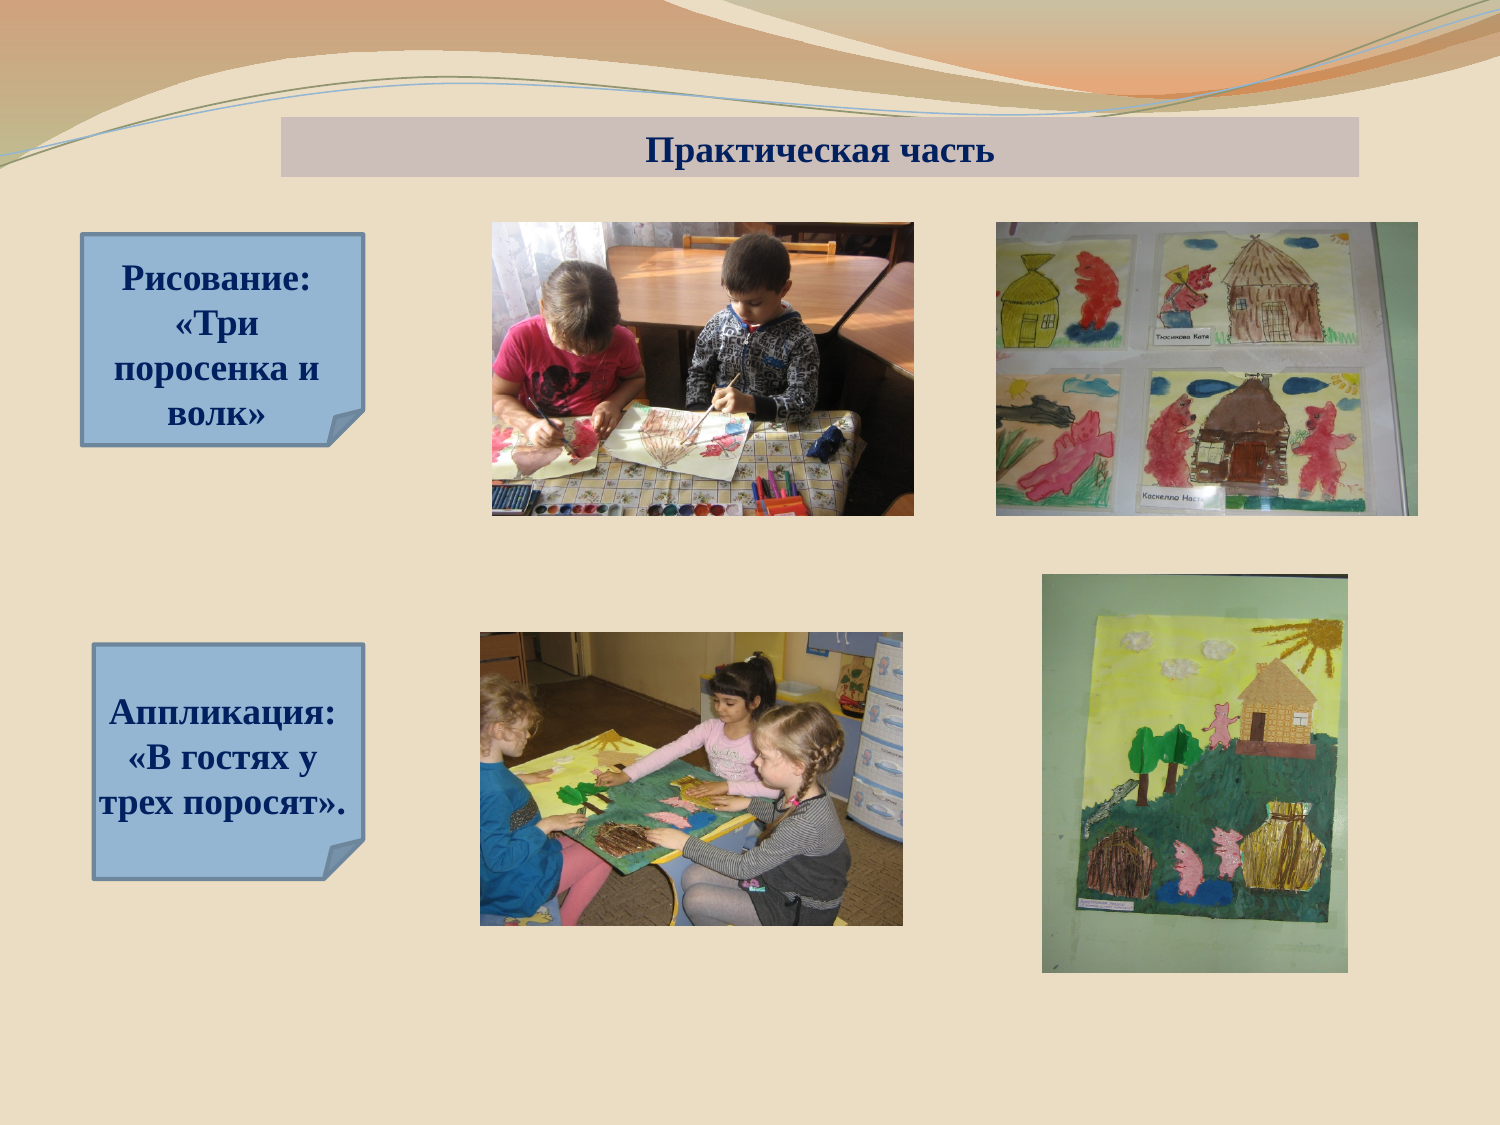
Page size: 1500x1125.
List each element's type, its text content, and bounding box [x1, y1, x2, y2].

picture [480, 632, 903, 927]
text_box Практическая часть [281, 117, 1360, 177]
text_box [91, 642, 366, 882]
picture [491, 222, 915, 516]
text_box Аппликация: «В гостях у трех поросят». [82, 679, 364, 830]
text_box [79, 232, 366, 448]
picture [1042, 573, 1348, 973]
text_box Рисование: «Три поросенка и волк» [93, 246, 340, 441]
picture [995, 222, 1419, 516]
